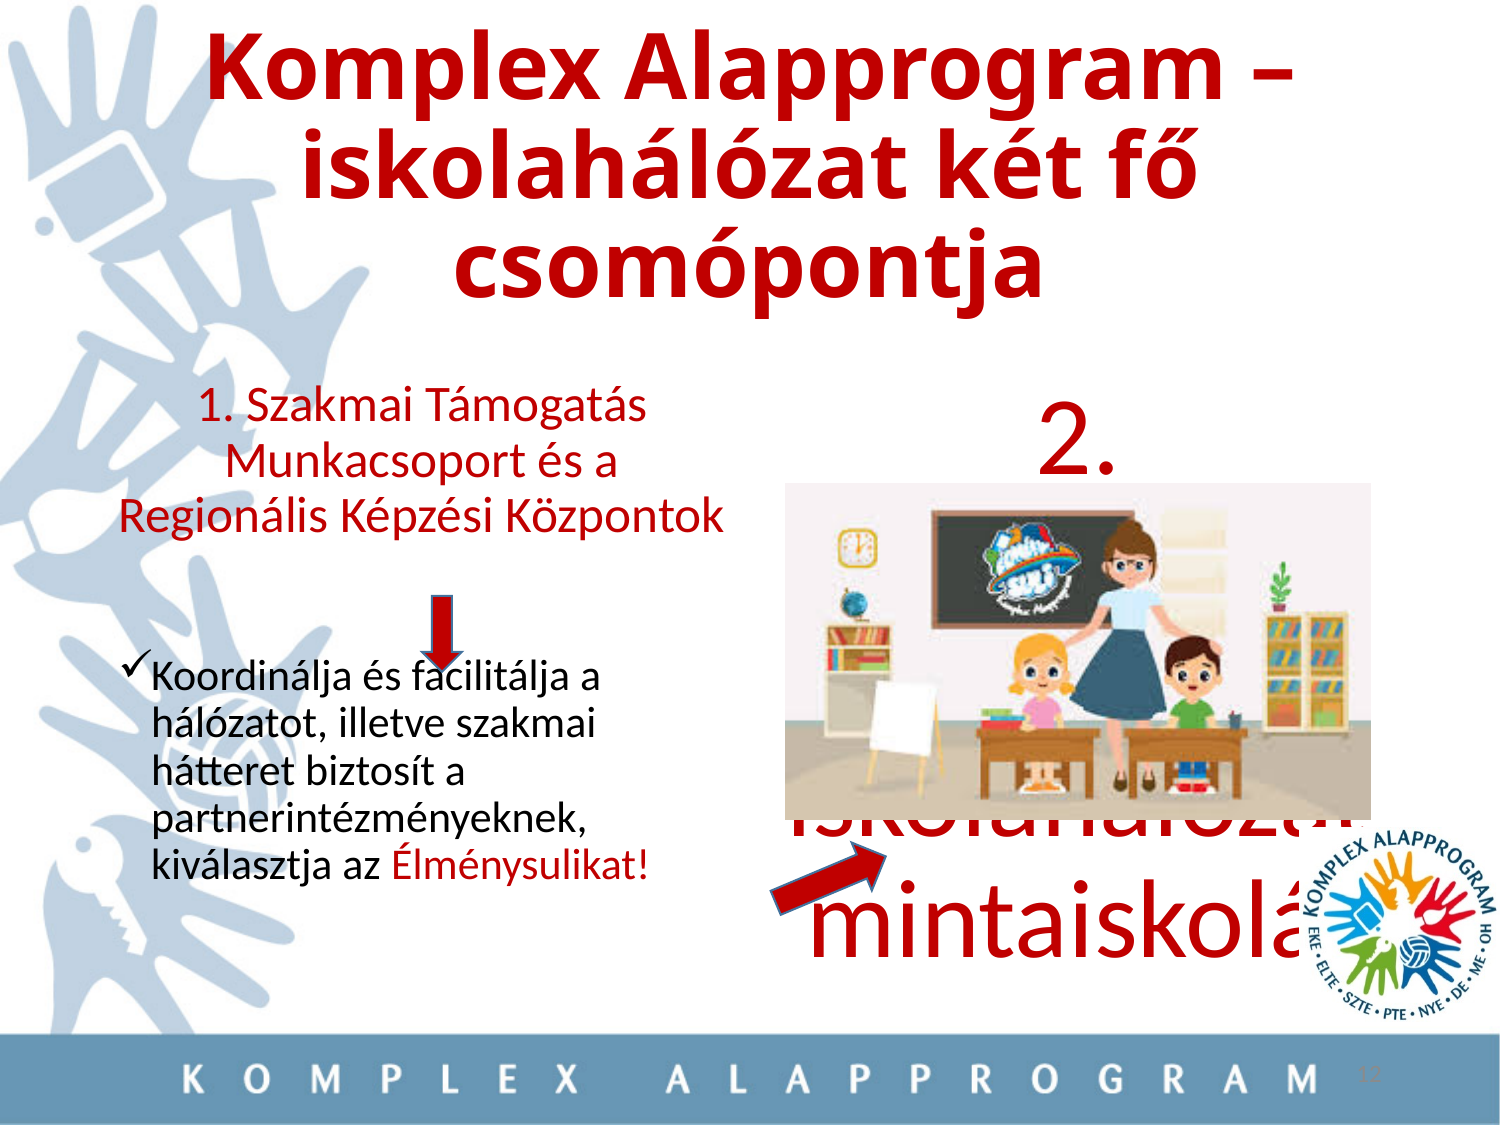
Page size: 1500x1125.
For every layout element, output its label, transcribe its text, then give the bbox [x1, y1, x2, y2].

list 1. Szakmai Támogatás Munkacsoport és a Regionális Képzési Központok Koordinálja és facilitálja a hálózatot, illetve szakmai hátteret biztosít a partnerintézményeknek, kiválasztja az Élménysulikat! [103, 369, 741, 1014]
picture [0, 0, 1500, 1125]
text_box [769, 840, 888, 917]
text_box [419, 594, 465, 674]
list 2. Élménysulik – az iskolahálózat mintaiskolái [759, 369, 1397, 1014]
title Komplex Alapprogram – iskolahálózat két fő csomópontja [103, 59, 1397, 278]
slide_number 12 [1059, 1042, 1397, 1103]
